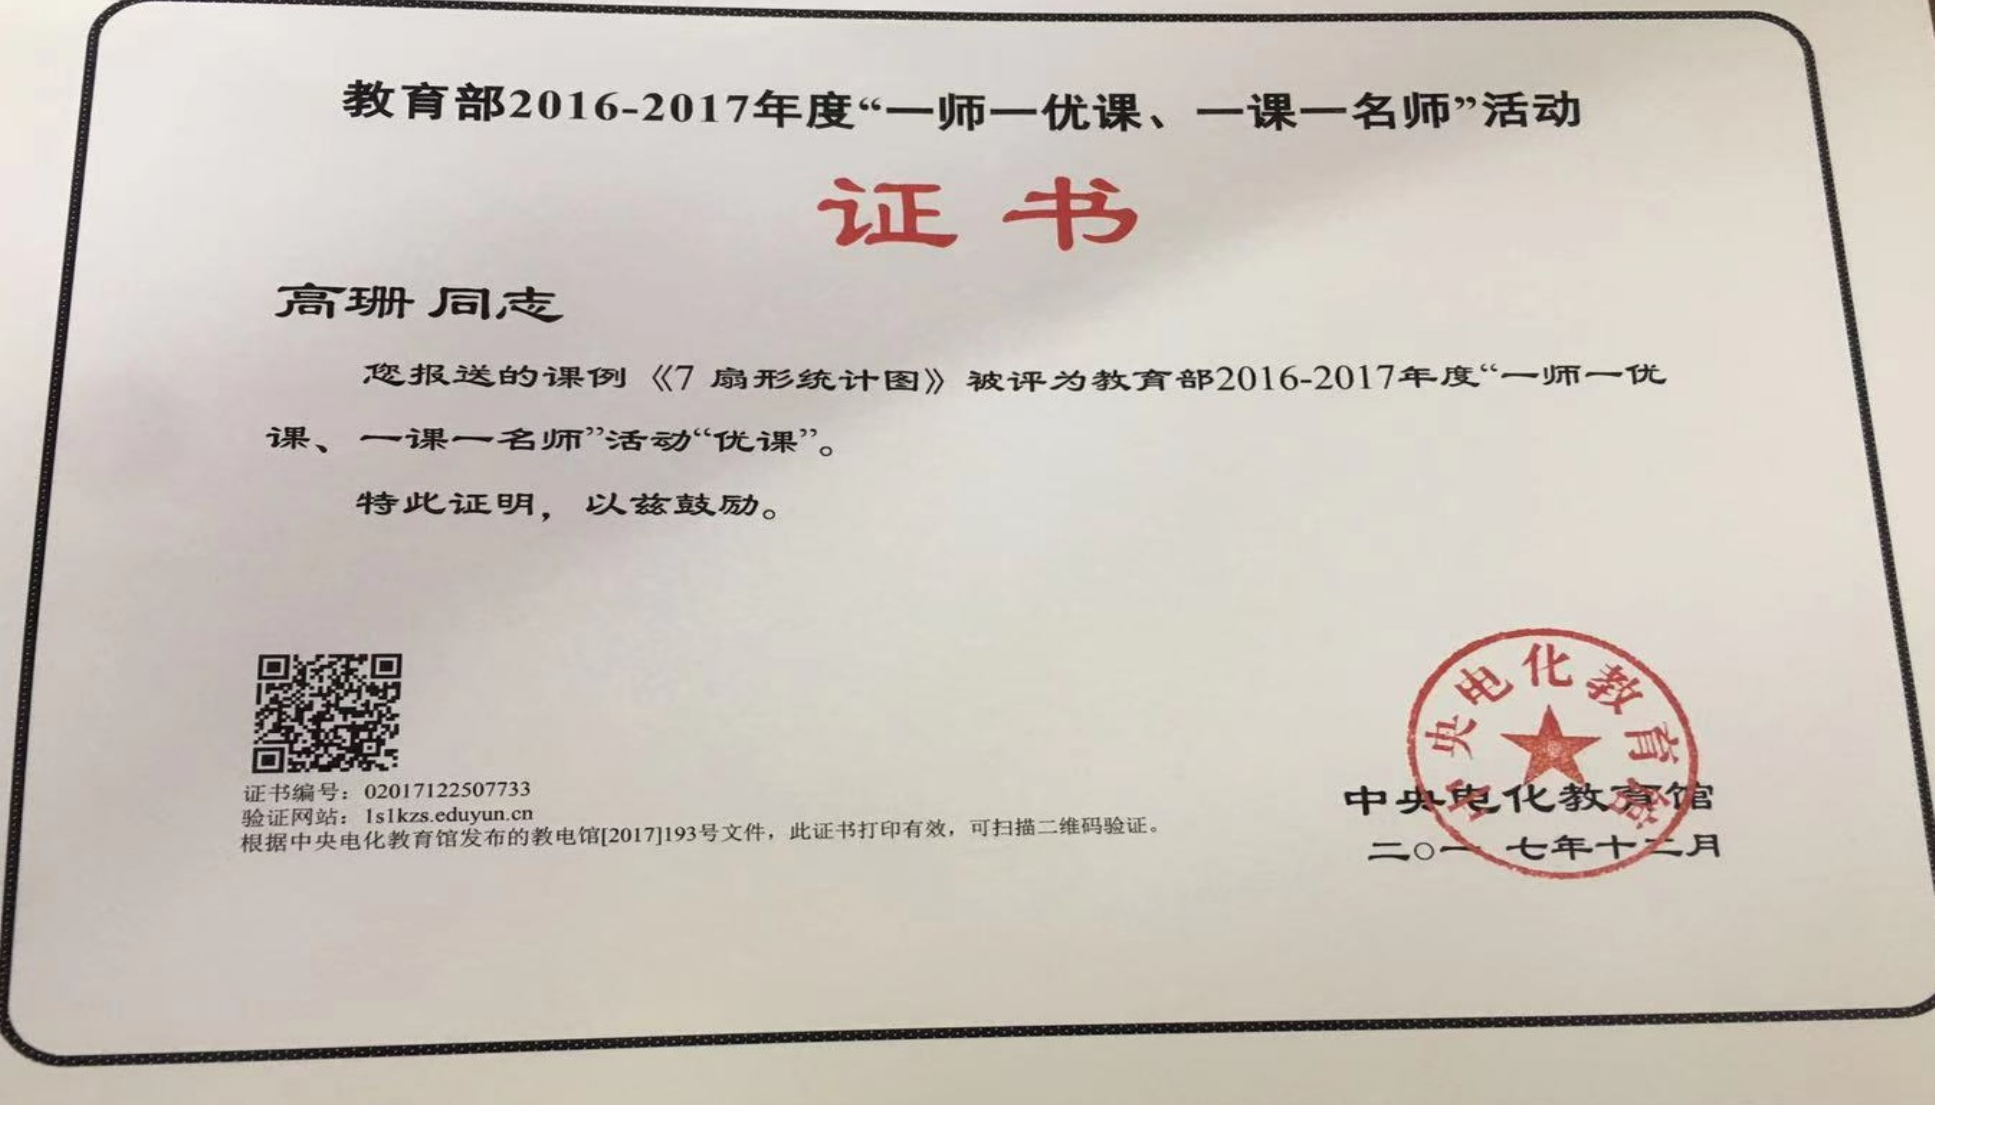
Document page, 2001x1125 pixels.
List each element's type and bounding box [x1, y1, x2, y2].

list [0, 0, 1935, 1106]
